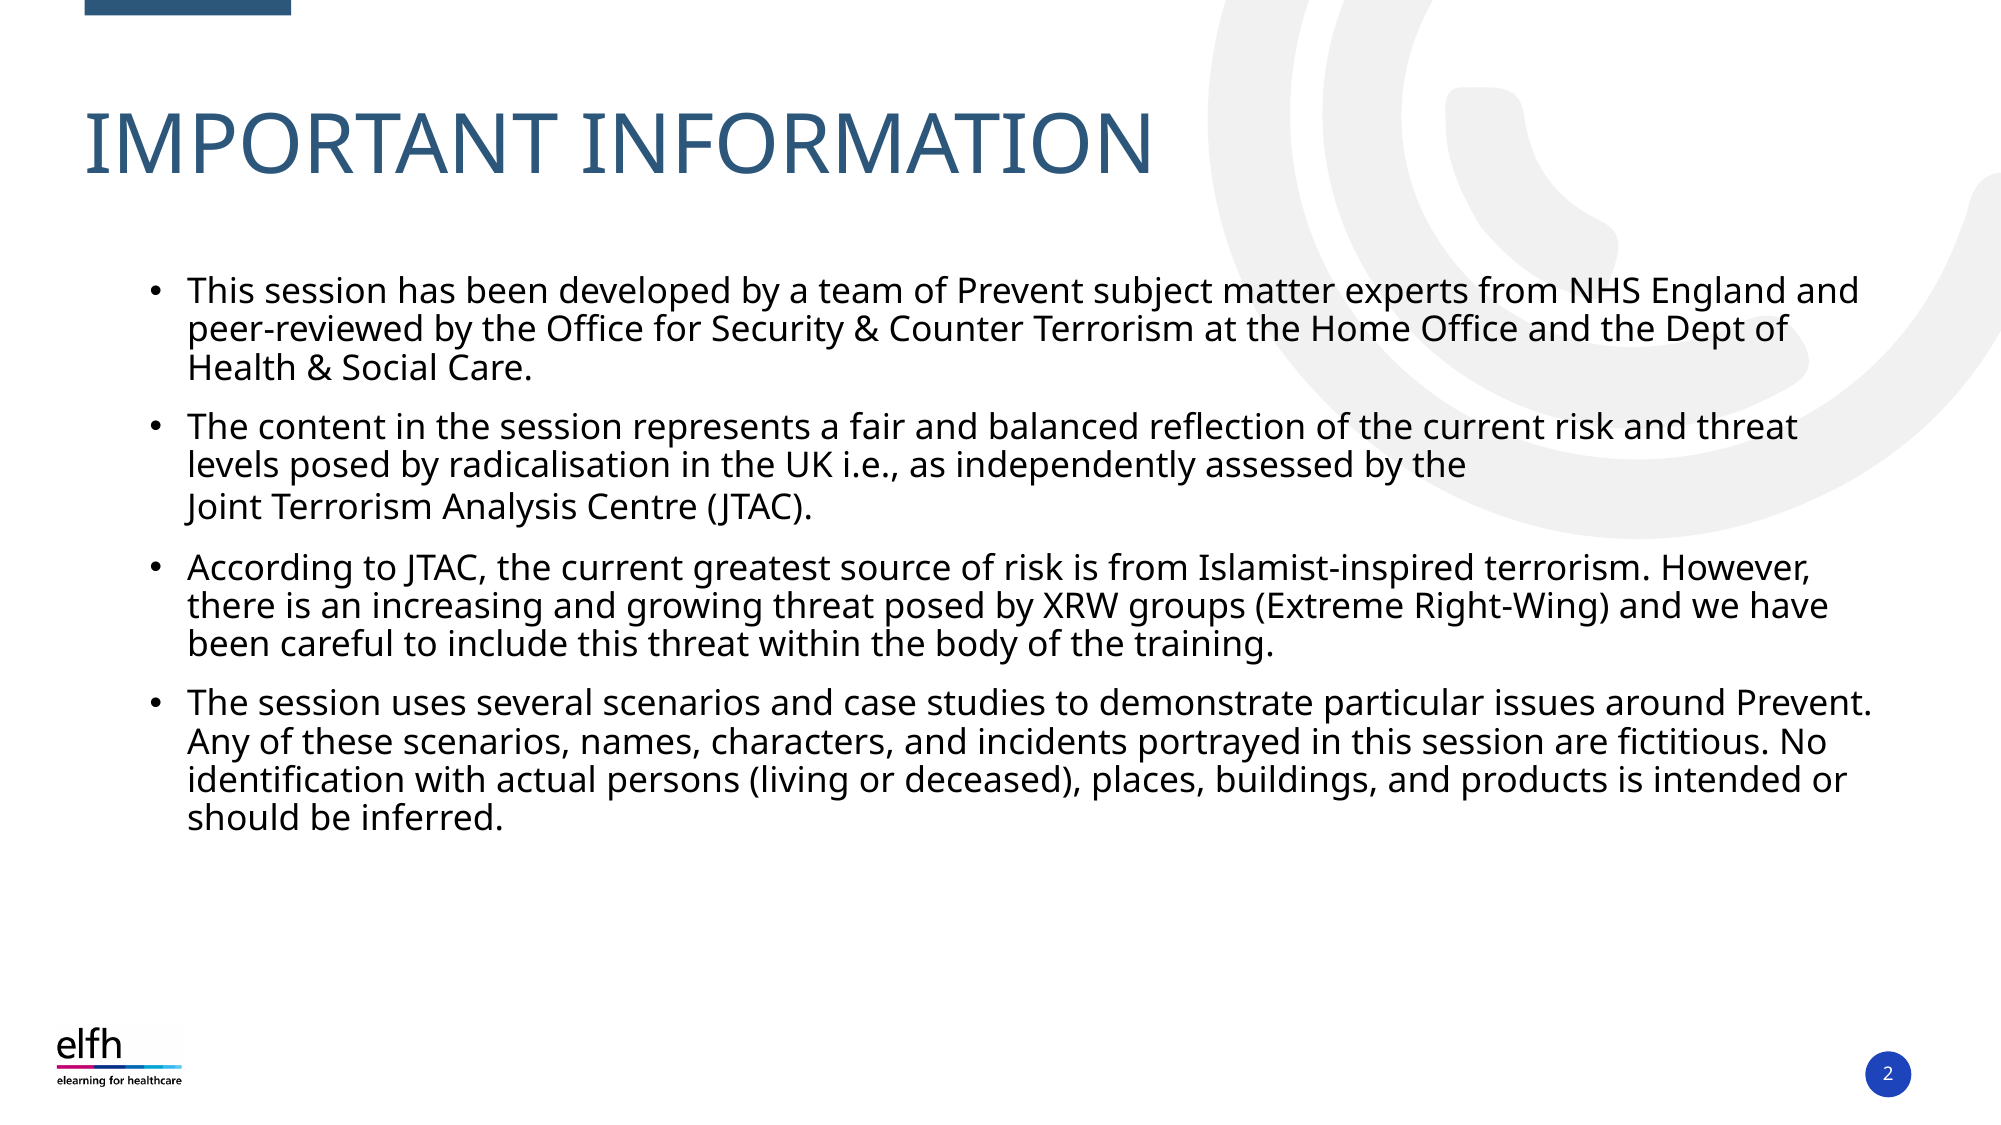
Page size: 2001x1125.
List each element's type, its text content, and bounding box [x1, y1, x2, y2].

slide_number 2 [1864, 1059, 1913, 1090]
list This session has been developed by a team of Prevent subject matter experts from NHS England and peer-reviewed by the Office for Security & Counter Terrorism at the Home Office and the Dept of Health & Social Care. The content in the session represents a fair and balanced reflection of the current risk and threat levels posed by radicalisation in the UK i.e., as independently assessed by the Joint Terrorism Analysis Centre (JTAC). According to JTAC, the current greatest source of risk is from Islamist-inspired terrorism. However, there is an increasing and growing threat posed by XRW groups (Extreme Right-Wing) and we have been careful to include this threat within the body of the training. The session uses several scenarios and case studies to demonstrate particular issues around Prevent. Any of these scenarios, names, characters, and incidents portrayed in this session are fictitious. No identification with actual persons (living or deceased), places, buildings, and products is intended or should be inferred. [134, 228, 1913, 943]
picture [50, 1024, 188, 1090]
title Important Information [84, 40, 1914, 192]
